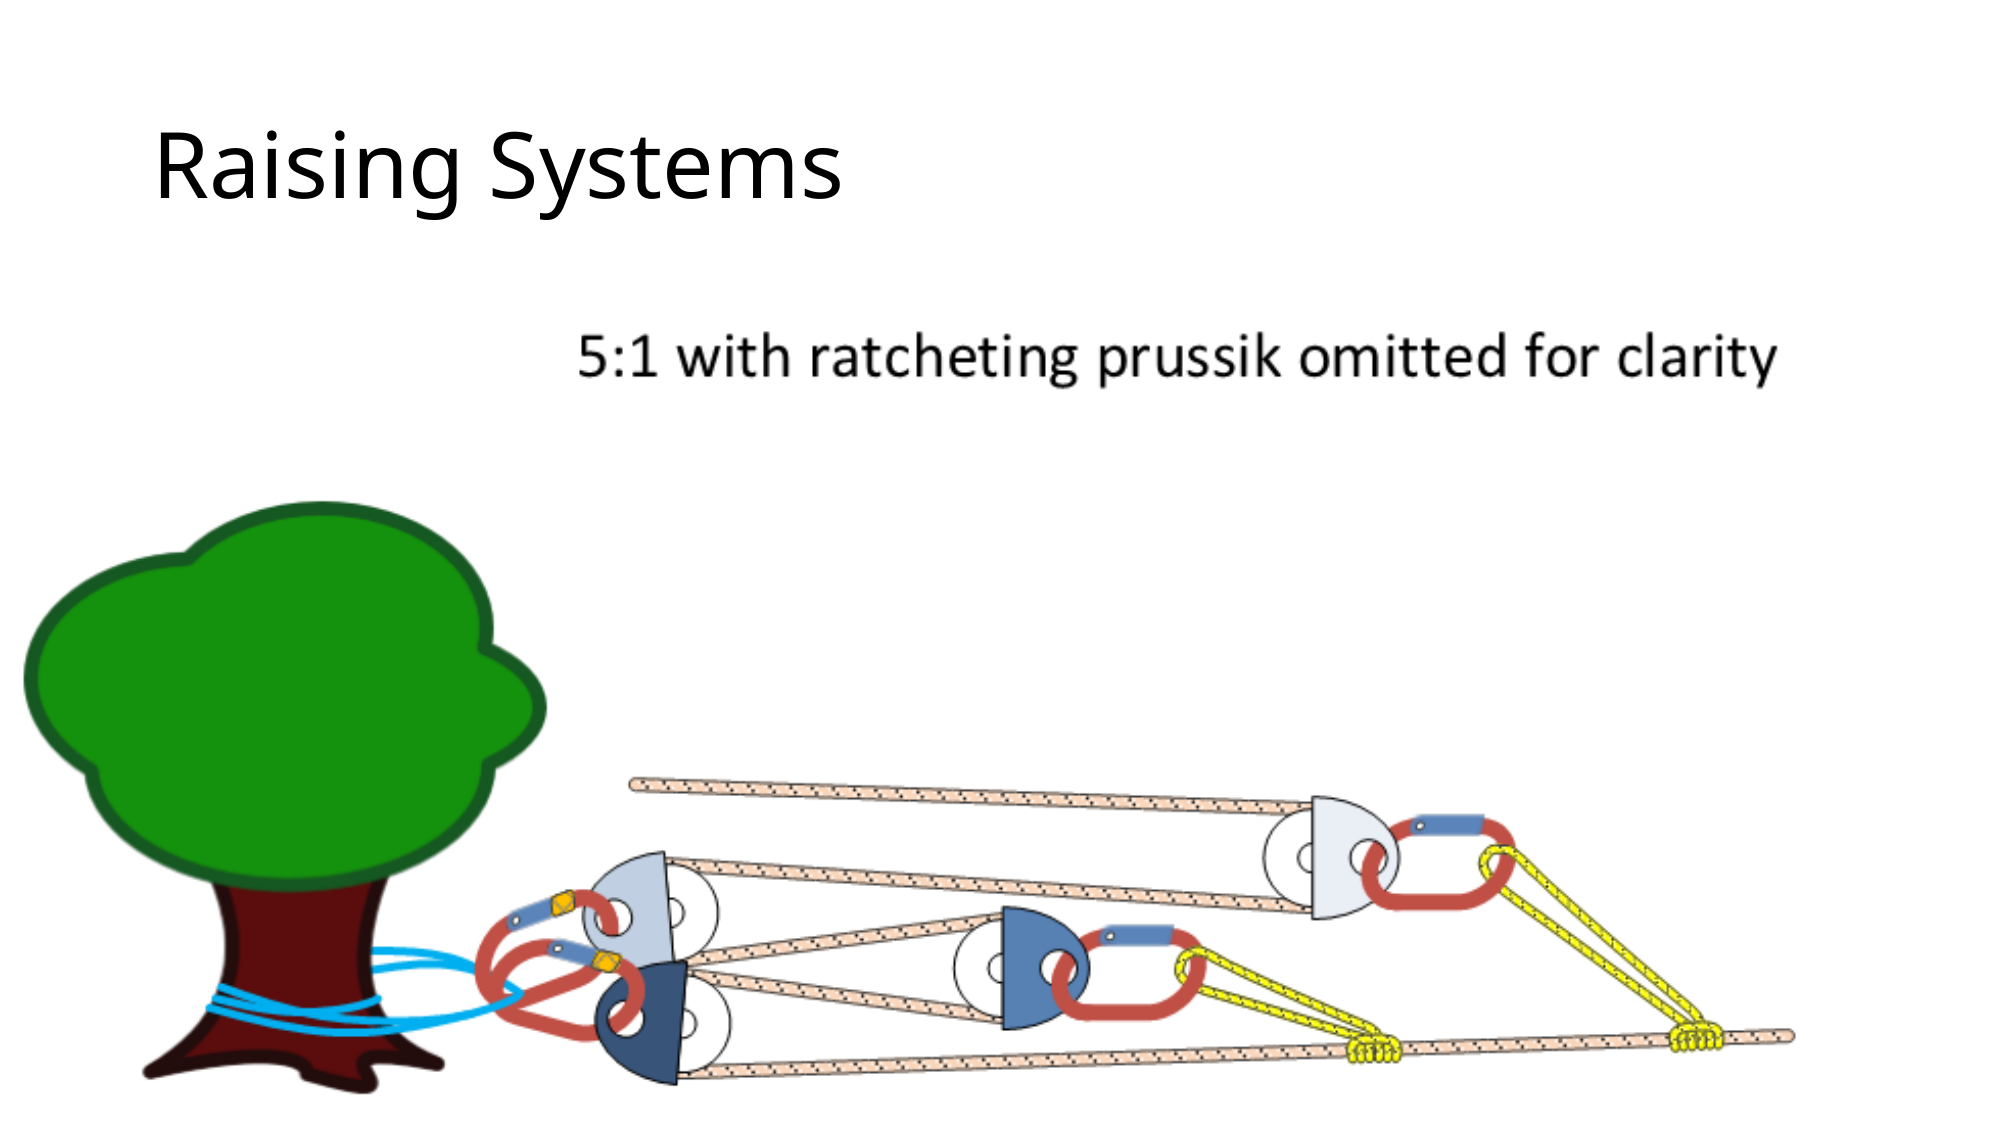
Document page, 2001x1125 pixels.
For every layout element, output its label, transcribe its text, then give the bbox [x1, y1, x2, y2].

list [12, 277, 1988, 1125]
title Raising Systems [137, 59, 1863, 277]
